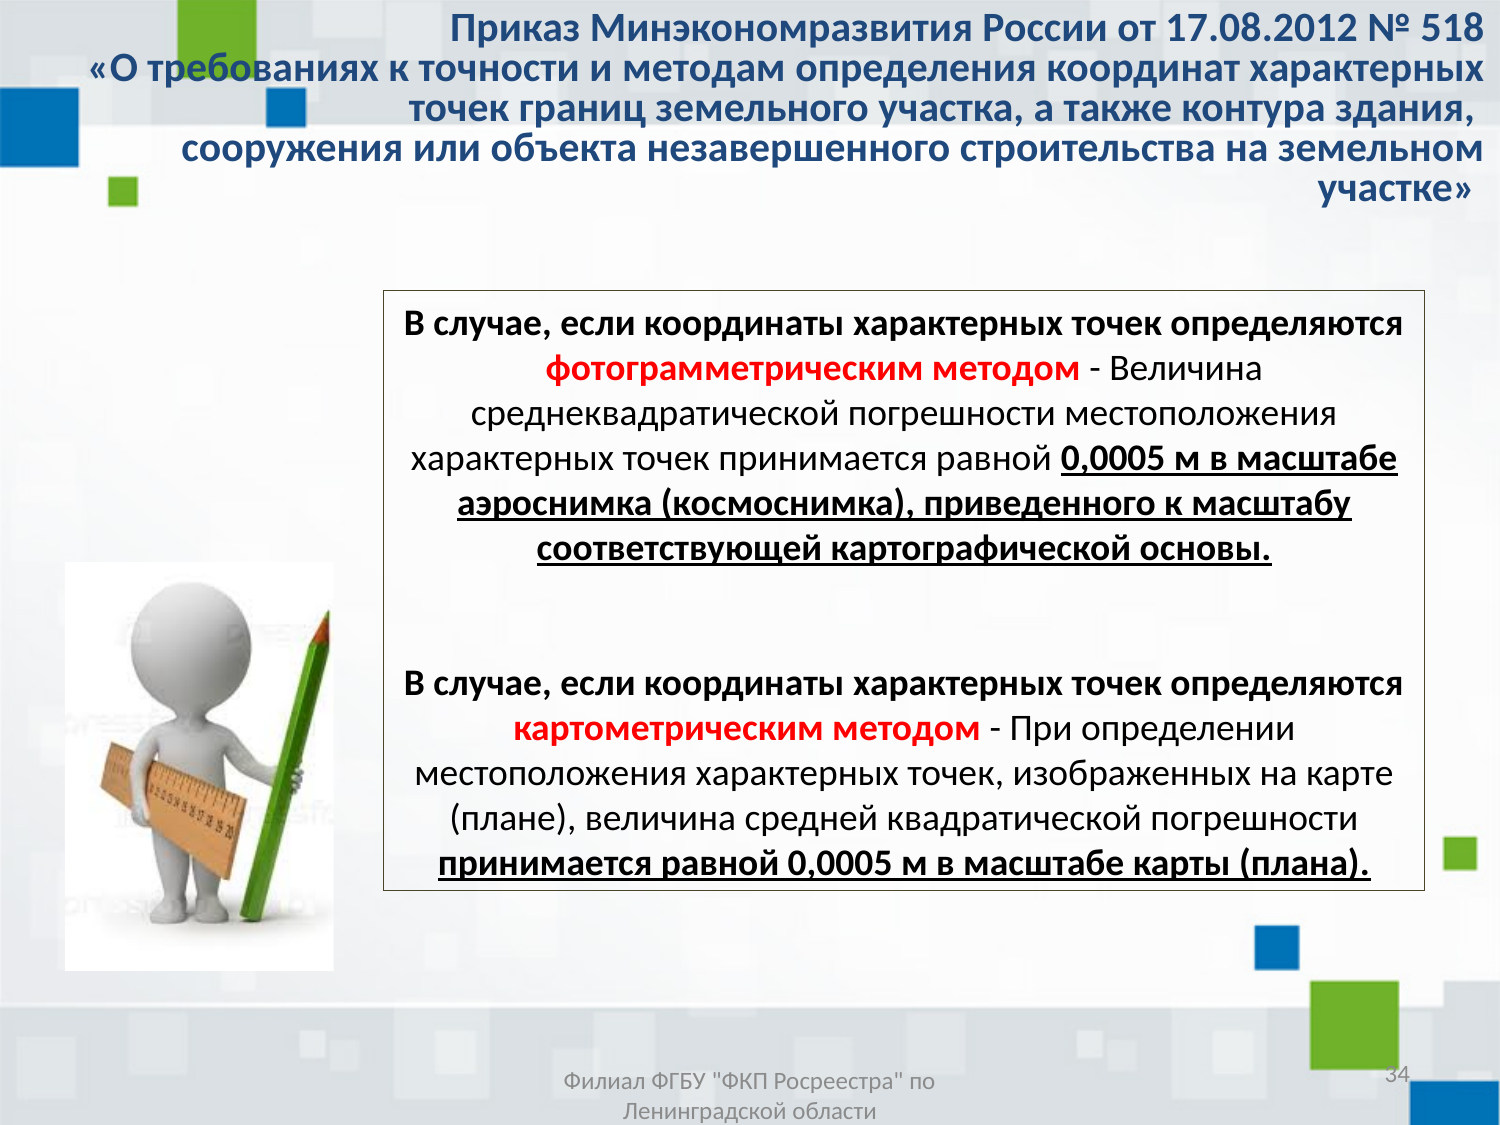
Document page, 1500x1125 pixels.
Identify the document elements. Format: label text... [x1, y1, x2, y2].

title Приказ Минэкономразвития России от 17.08.2012 № 518 «О требованиях к точности и методам определения координат характерных точек границ земельного участка, а также контура здания, сооружения или объекта незавершенного строительства на земельном участке» [64, 75, 1500, 201]
text_box [0, 0, 1500, 75]
text_box В случае, если координаты характерных точек определяются фотограмметрическим методом - Величина среднеквадратической погрешности местоположения характерных точек принимается равной 0,0005 м в масштабе аэроснимка (космоснимка), приведенного к масштабу соответствующей картографической основы. В случае, если координаты характерных точек определяются картометрическим методом - При определении местоположения характерных точек, изображенных на карте (плане), величина средней квадратической погрешности принимается равной 0,0005 м в масштабе карты (плана). [383, 290, 1425, 891]
footer Филиал ФГБУ "ФКП Росреестра" по Ленинградской области [512, 1065, 988, 1125]
slide_number 34 [1074, 1042, 1425, 1103]
picture [0, 75, 1500, 1125]
